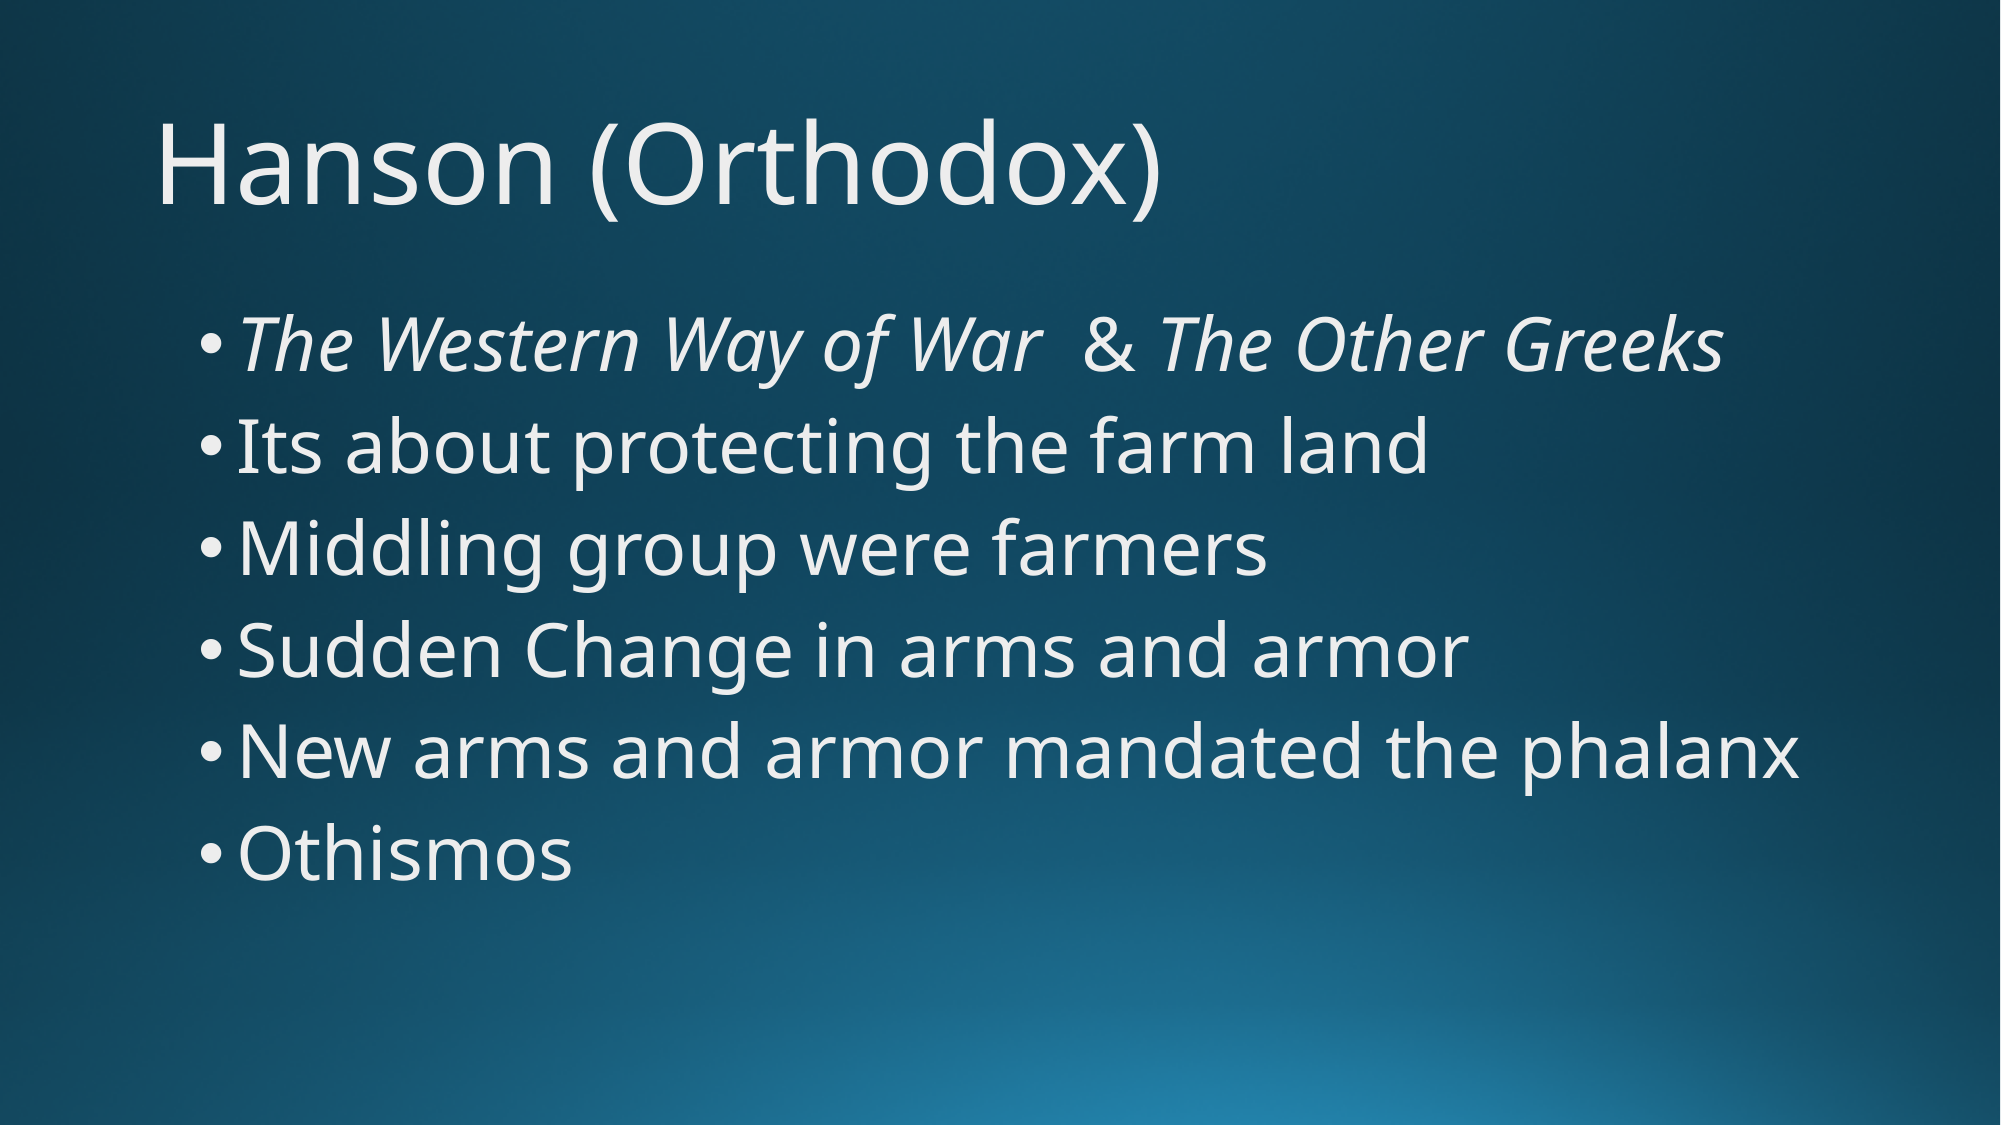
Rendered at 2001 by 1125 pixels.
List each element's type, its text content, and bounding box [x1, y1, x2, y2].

picture [0, 0, 2001, 1125]
list The Western Way of War & The Other Greeks Its about protecting the farm land Middling group were farmers Sudden Change in arms and armor New arms and armor mandated the phalanx Othismos [183, 299, 1863, 1014]
title Hanson (Orthodox) [137, 59, 1863, 278]
